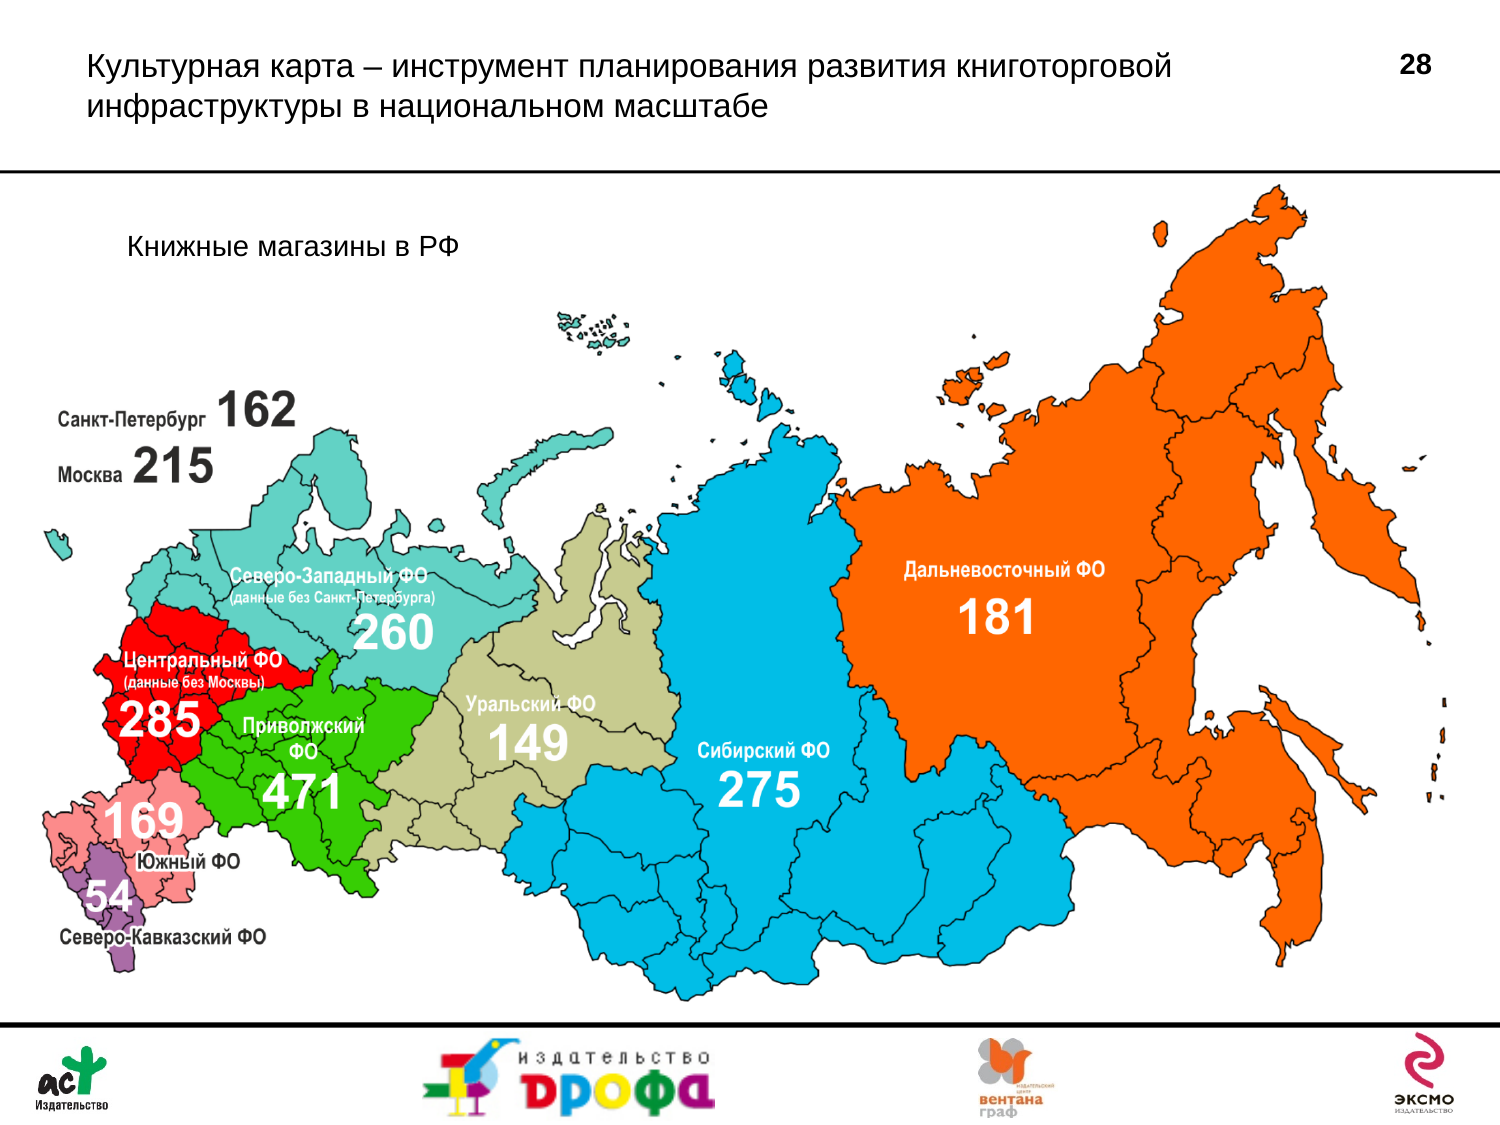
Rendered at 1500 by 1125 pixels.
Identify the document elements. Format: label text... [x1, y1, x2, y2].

slide_number 28 [1374, 37, 1457, 88]
picture [422, 1030, 715, 1121]
picture [977, 1038, 1058, 1118]
picture [29, 1037, 113, 1120]
picture [41, 184, 1448, 1002]
picture [1394, 1031, 1454, 1114]
title Культурная карта – инструмент планирования развития книготорговой инфраструктуры в национальном масштабе [71, 34, 1388, 135]
